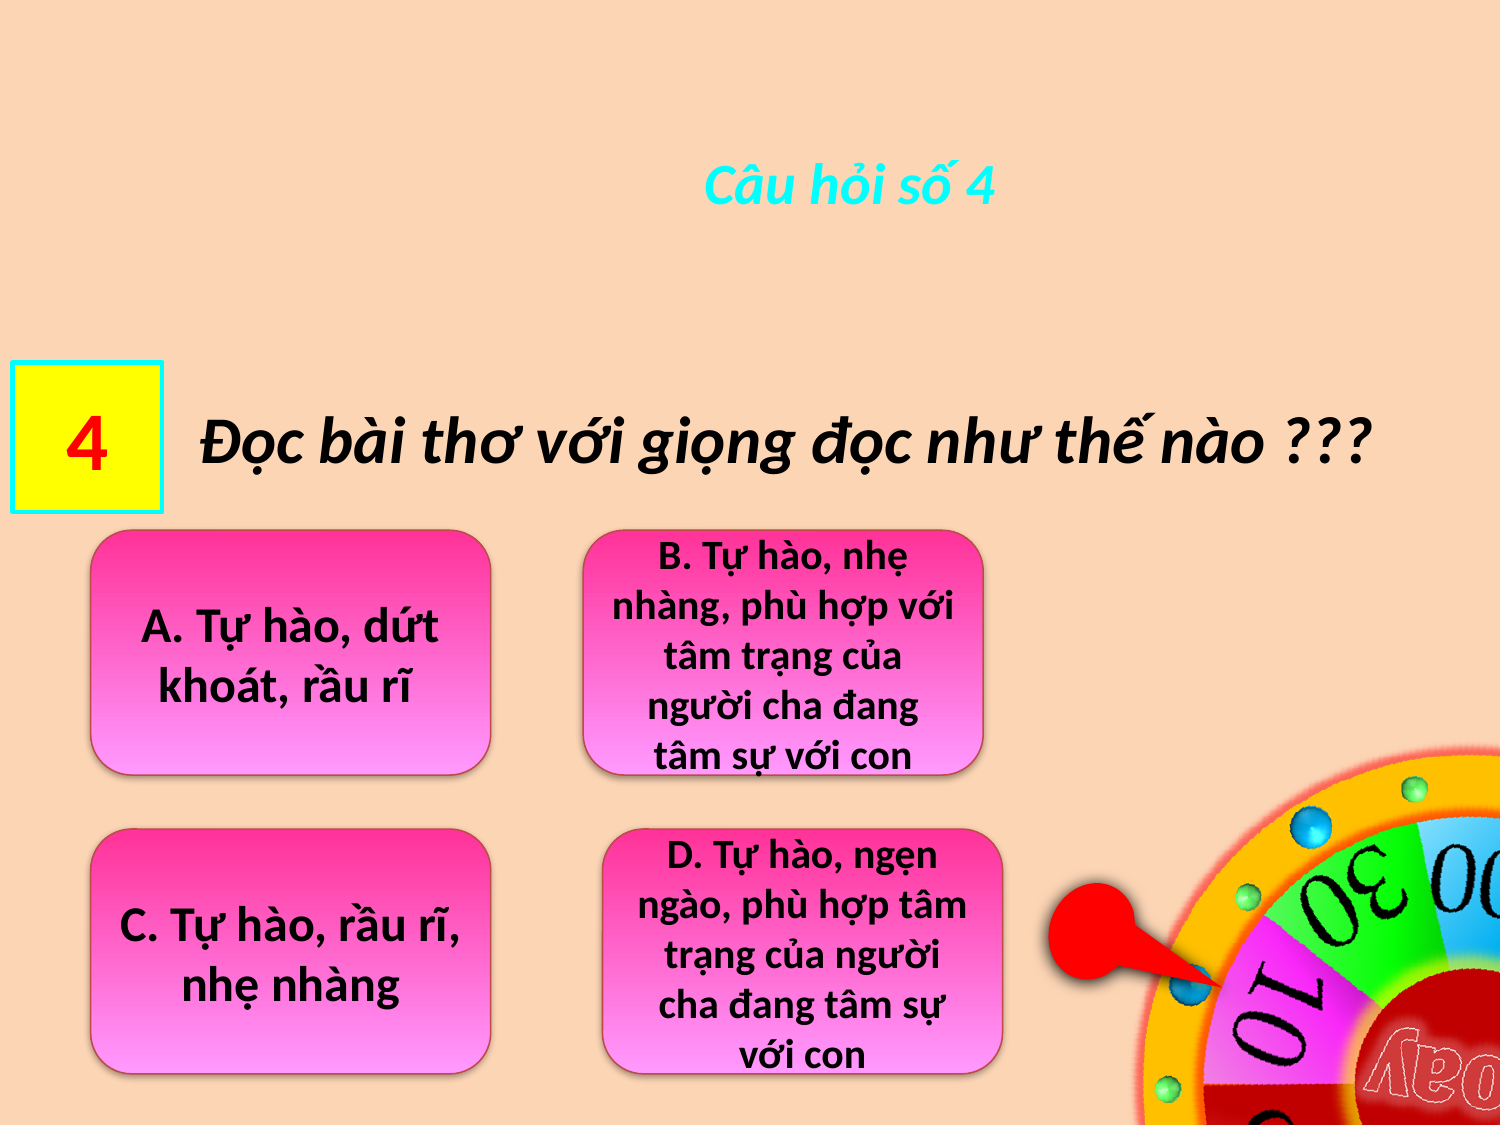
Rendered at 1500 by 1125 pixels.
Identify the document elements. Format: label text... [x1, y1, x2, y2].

text_box D. Tự hào, ngẹn ngào, phù hợp tâm trạng của người cha đang tâm sự với con [601, 828, 1004, 1075]
title Câu hỏi số 4 [375, 87, 1325, 275]
text_box C. Tự hào, rầu rĩ, nhẹ nhàng [89, 828, 492, 1075]
text_box Đọc bài thơ với giọng đọc như thế nào ??? [183, 389, 1422, 485]
text_box [1046, 881, 1119, 982]
text_box B. Tự hào, nhẹ nhàng, phù hợp với tâm trạng của người cha đang tâm sự với con [582, 529, 984, 776]
text_box A. Tự hào, dứt khoát, rầu rĩ [89, 529, 492, 776]
picture [1115, 687, 1500, 1125]
text_box 4 [10, 360, 164, 514]
